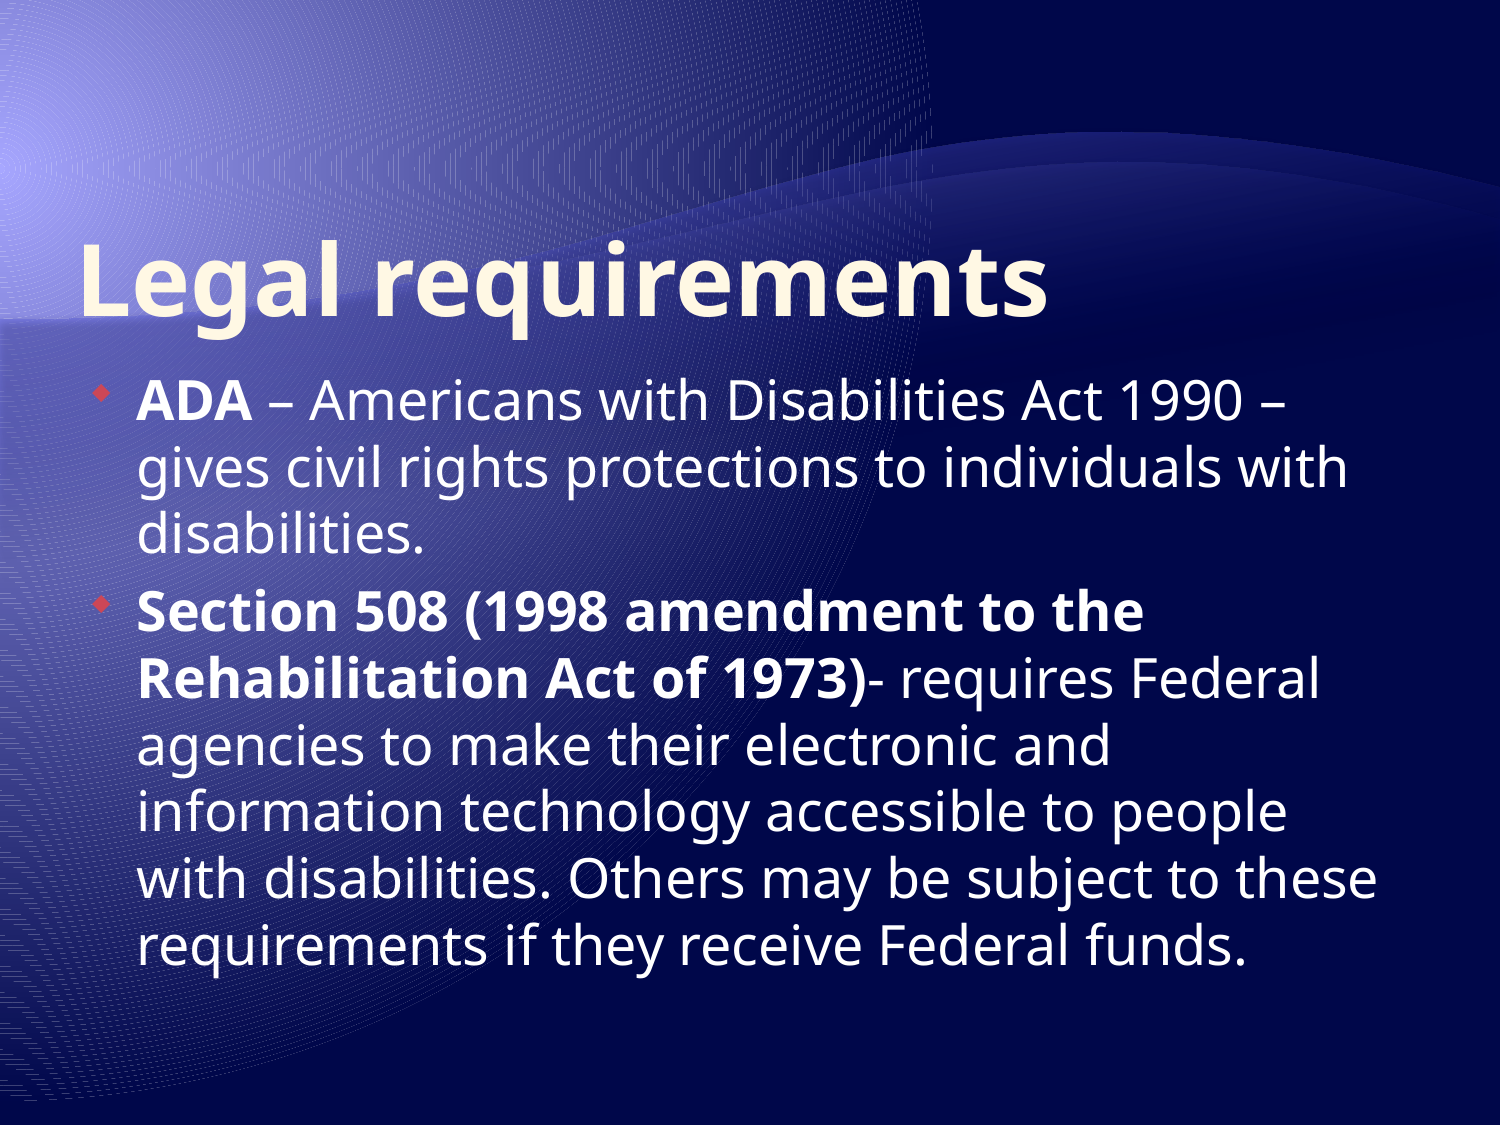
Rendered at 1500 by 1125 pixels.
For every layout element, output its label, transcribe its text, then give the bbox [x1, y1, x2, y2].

list ADA – Americans with Disabilities Act 1990 – gives civil rights protections to individuals with disabilities. Section 508 (1998 amendment to the Rehabilitation Act of 1973)- requires Federal agencies to make their electronic and information technology accessible to people with disabilities. Others may be subject to these requirements if they receive Federal funds. [75, 357, 1425, 1033]
title Legal requirements [75, 87, 1425, 338]
